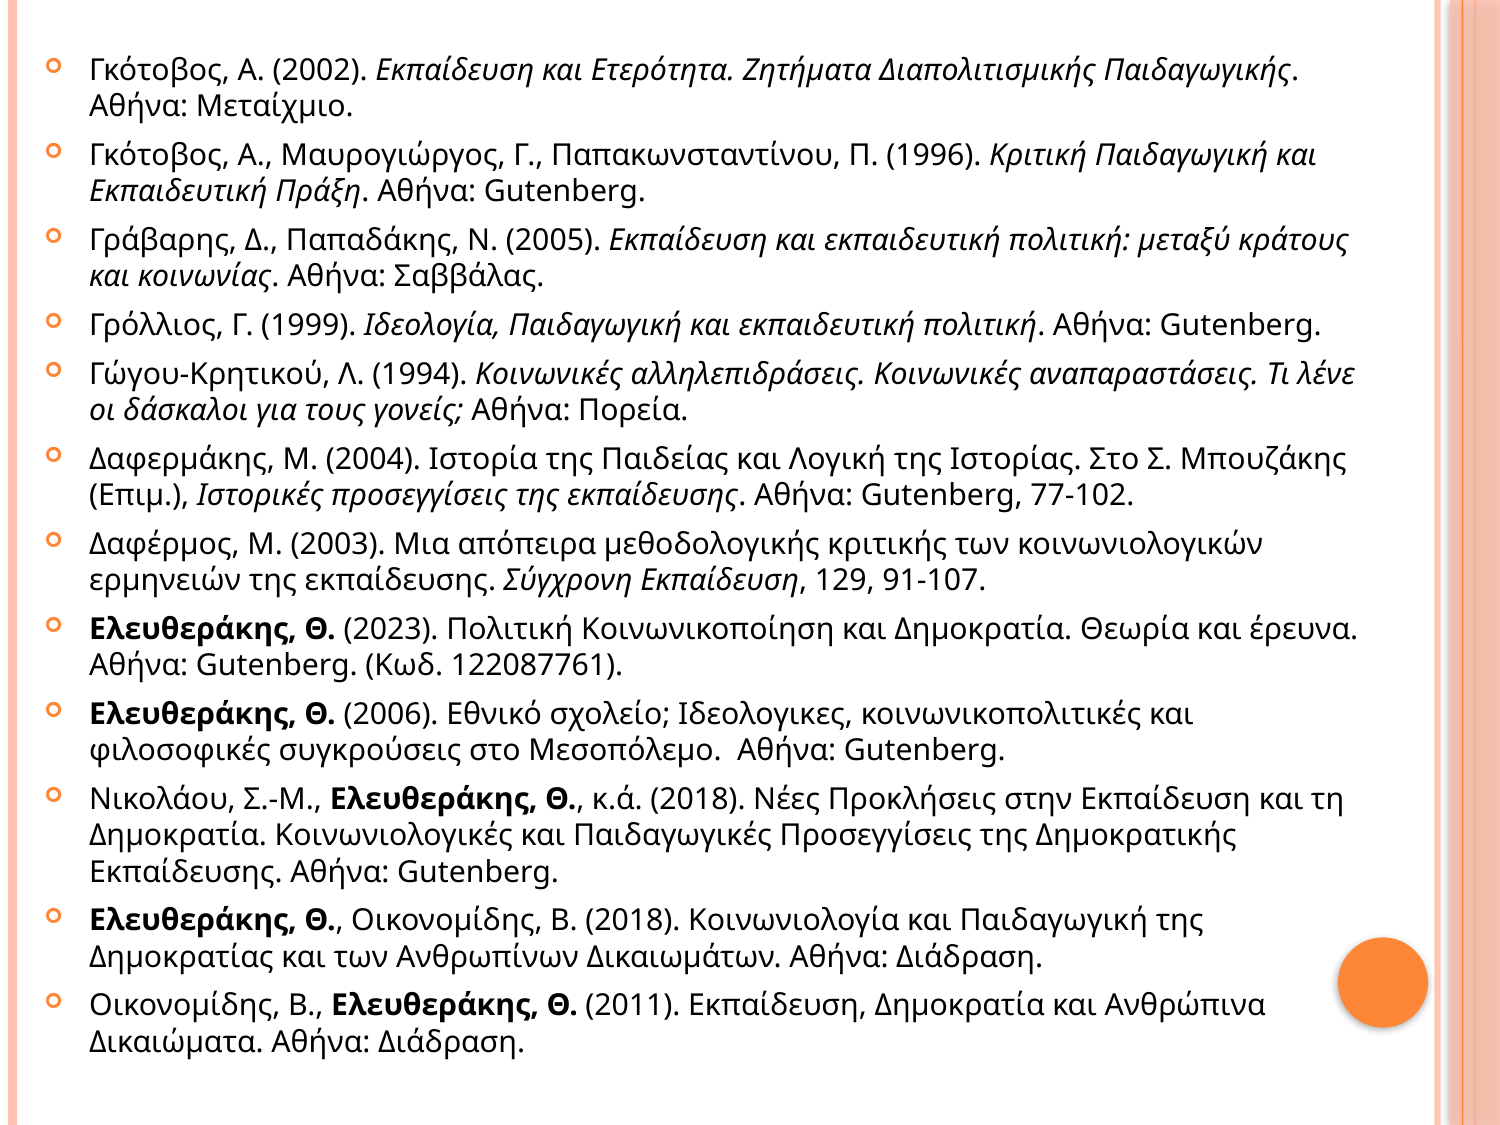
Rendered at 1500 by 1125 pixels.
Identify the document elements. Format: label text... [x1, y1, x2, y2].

list Γκότοβος, Α. (2002). Εκπαίδευση και Ετερότητα. Ζητήματα Διαπολιτισμικής Παιδαγωγικής. Αθήνα: Μεταίχμιο. Γκότοβος, Α., Μαυρογιώργος, Γ., Παπακωνσταντίνου, Π. (1996). Κριτική Παιδαγωγική και Εκπαιδευτική Πράξη. Αθήνα: Gutenberg. Γράβαρης, Δ., Παπαδάκης, Ν. (2005). Εκπαίδευση και εκπαιδευτική πολιτική: μεταξύ κράτους και κοινωνίας. Αθήνα: Σαββάλας. Γρόλλιος, Γ. (1999). Ιδεολογία, Παιδαγωγική και εκπαιδευτική πολιτική. Αθήνα: Gutenberg. Γώγου-Κρητικού, Λ. (1994). Κοινωνικές αλληλεπιδράσεις. Κοινωνικές αναπαραστάσεις. Τι λένε οι δάσκαλοι για τους γονείς; Αθήνα: Πορεία. Δαφερμάκης, Μ. (2004). Ιστορία της Παιδείας και Λογική της Ιστορίας. Στο Σ. Μπουζάκης (Επιμ.), Ιστορικές προσεγγίσεις της εκπαίδευσης. Αθήνα: Gutenberg, 77-102. Δαφέρμος, Μ. (2003). Μια απόπειρα μεθοδολογικής κριτικής των κοινωνιολογικών ερμηνειών της εκπαίδευσης. Σύγχρονη Εκπαίδευση, 129, 91-107. Ελευθεράκης, Θ. (2023). Πολιτική Κοινωνικοποίηση και Δημοκρατία. Θεωρία και έρευνα. Αθήνα: Gutenberg. (Κωδ. 122087761). Ελευθεράκης, Θ. (2006). Εθνικό σχολείο; Ιδεολογικες, κοινωνικοπολιτικές και φιλοσοφικές συγκρούσεις στο Μεσοπόλεμο. Αθήνα: Gutenberg. Νικολάου, Σ.-Μ., Ελευθεράκης, Θ., κ.ά. (2018). Νέες Προκλήσεις στην Εκπαίδευση και τη Δημοκρατία. Κοινωνιολογικές και Παιδαγωγικές Προσεγγίσεις της Δημοκρατικής Εκπαίδευσης. Αθήνα: Gutenberg. Ελευθεράκης, Θ., Οικονομίδης, Β. (2018). Κοινωνιολογία και Παιδαγωγική της Δημοκρατίας και των Ανθρωπίνων Δικαιωμάτων. Αθήνα: Διάδραση. Οικονομίδης, Β., Ελευθεράκης, Θ. (2011). Εκπαίδευση, Δημοκρατία και Ανθρώπινα Δικαιώματα. Αθήνα: Διάδραση. [29, 42, 1383, 1095]
